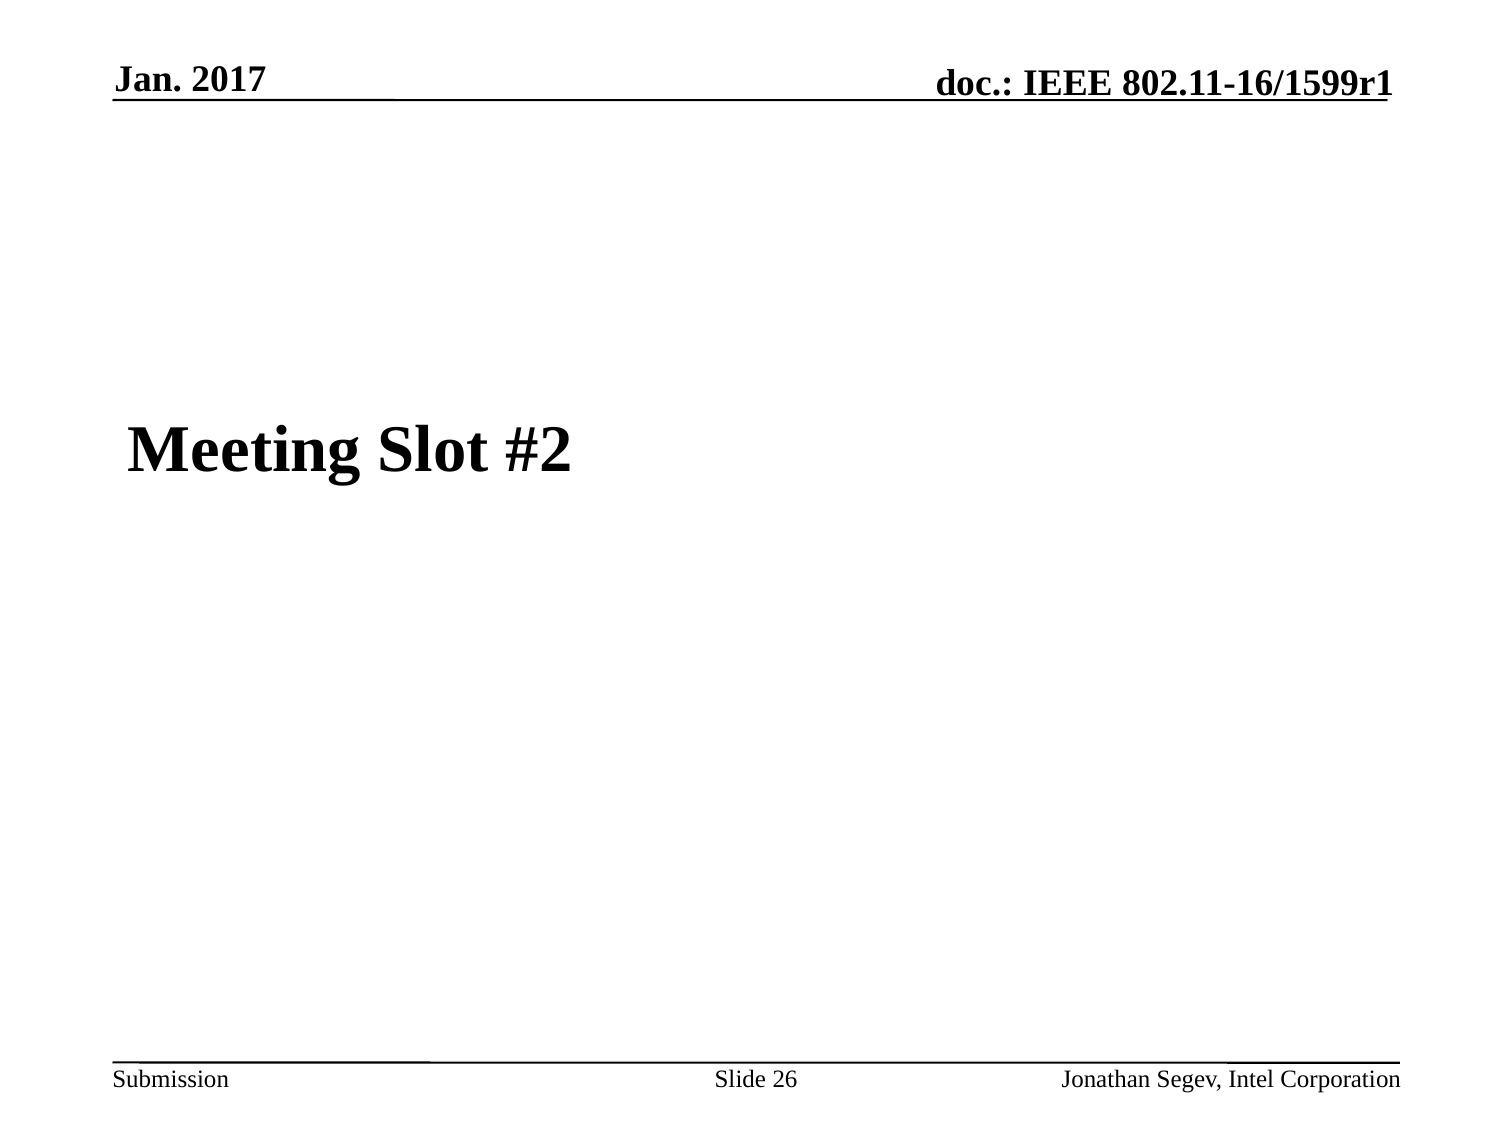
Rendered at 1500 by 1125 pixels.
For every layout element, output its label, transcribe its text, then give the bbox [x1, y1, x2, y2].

footer Jonathan Segev, Intel Corporation [878, 1061, 1402, 1093]
slide_number Slide 26 [712, 1061, 800, 1123]
list Meeting Slot #2 [112, 324, 1388, 1000]
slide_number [114, 54, 423, 100]
